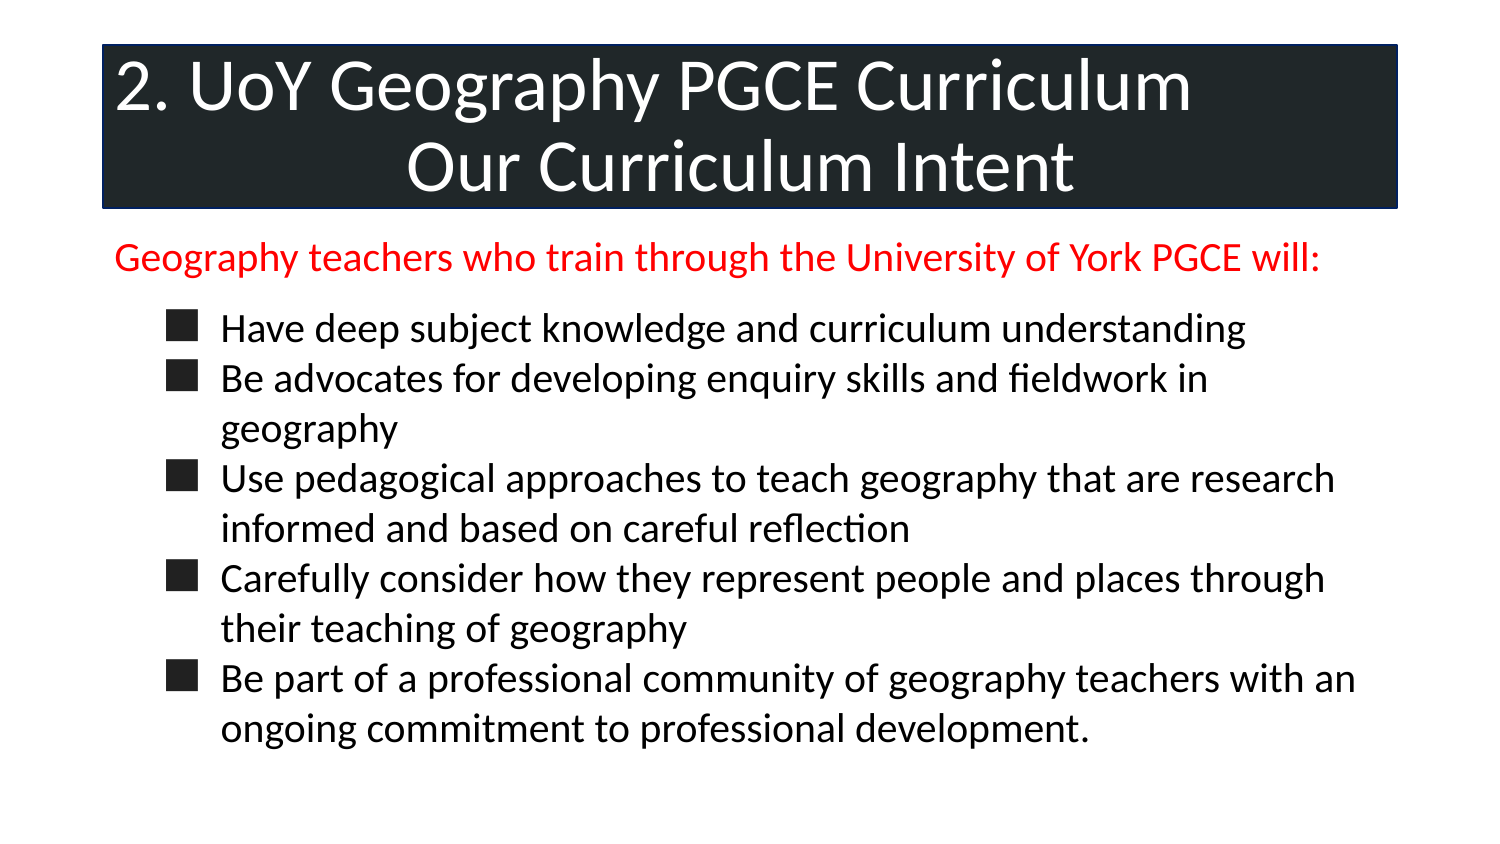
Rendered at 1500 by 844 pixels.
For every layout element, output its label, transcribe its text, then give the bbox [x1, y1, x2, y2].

title 2. UoY Geography PGCE Curriculum Our Curriculum Intent [102, 44, 1398, 209]
list Geography teachers who train through the University of York PGCE will: Have deep subject knowledge and curriculum understanding Be advocates for developing enquiry skills and fieldwork in geography Use pedagogical approaches to teach geography that are research informed and based on careful reflection Carefully consider how they represent people and places through their teaching of geography Be part of a professional community of geography teachers with an ongoing commitment to professional development. [103, 224, 1397, 760]
